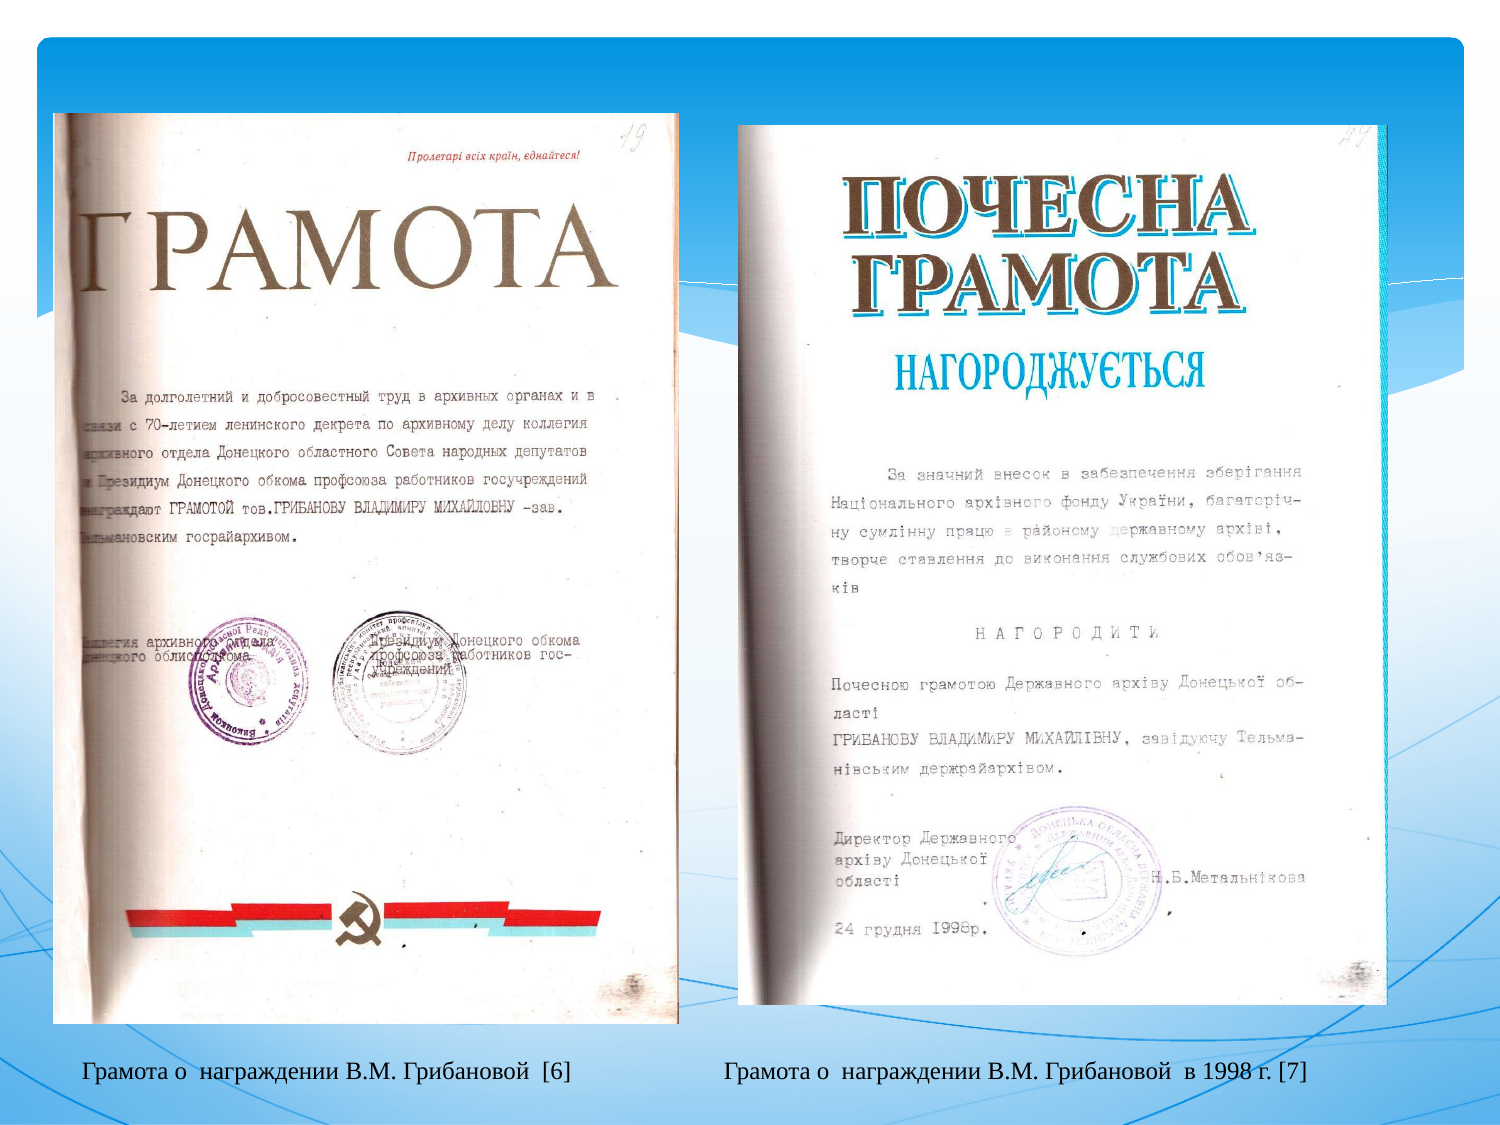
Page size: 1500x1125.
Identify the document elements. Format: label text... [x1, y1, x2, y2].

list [52, 113, 679, 1024]
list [737, 125, 1389, 1006]
text_box Грамота о награждении В.М. Грибановой [6] [67, 1046, 587, 1122]
text_box Грамота о награждении В.М. Грибановой в 1998 г. [7] [709, 1046, 1323, 1122]
